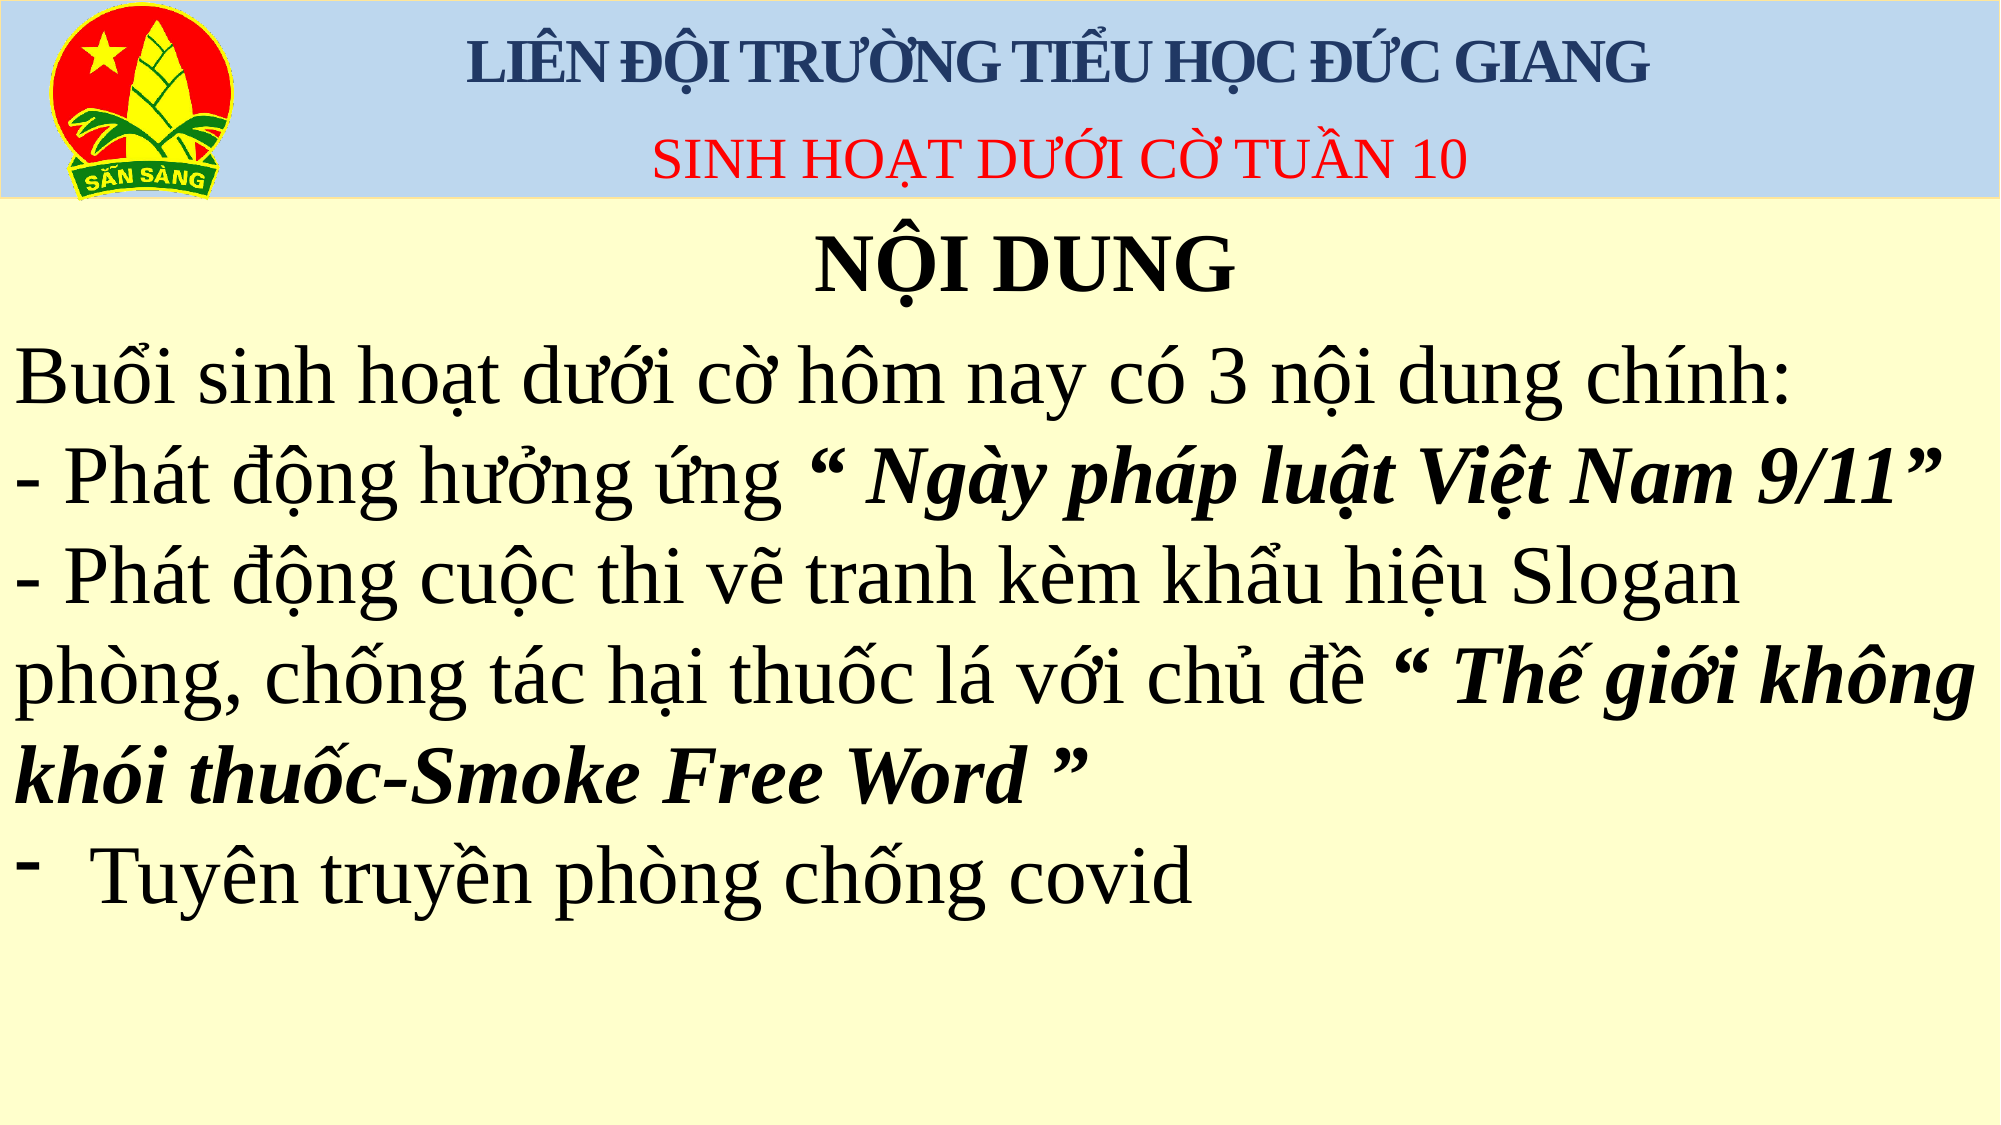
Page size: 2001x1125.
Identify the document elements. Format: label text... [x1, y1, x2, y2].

text_box NỘI DUNG [657, 200, 1394, 316]
text_box LIÊN ĐỘI TRƯỜNG TIỂU HỌC ĐỨC GIANG [451, 12, 1668, 103]
text_box [0, 0, 2000, 199]
text_box SINH HOẠT DƯỚI CỜ TUẦN 10 [234, 112, 1914, 198]
text_box Buổi sinh hoạt dưới cờ hôm nay có 3 nội dung chính: - Phát động hưởng ứng “ Ngày pháp luật Việt Nam 9/11” - Phát động cuộc thi vẽ tranh kèm khẩu hiệu Slogan phòng, chống tác hại thuốc lá với chủ đề “ Thế giới không khói thuốc-Smoke Free Word ” Tuyên truyền phòng chống covid [0, 313, 2000, 928]
picture [49, 2, 234, 201]
